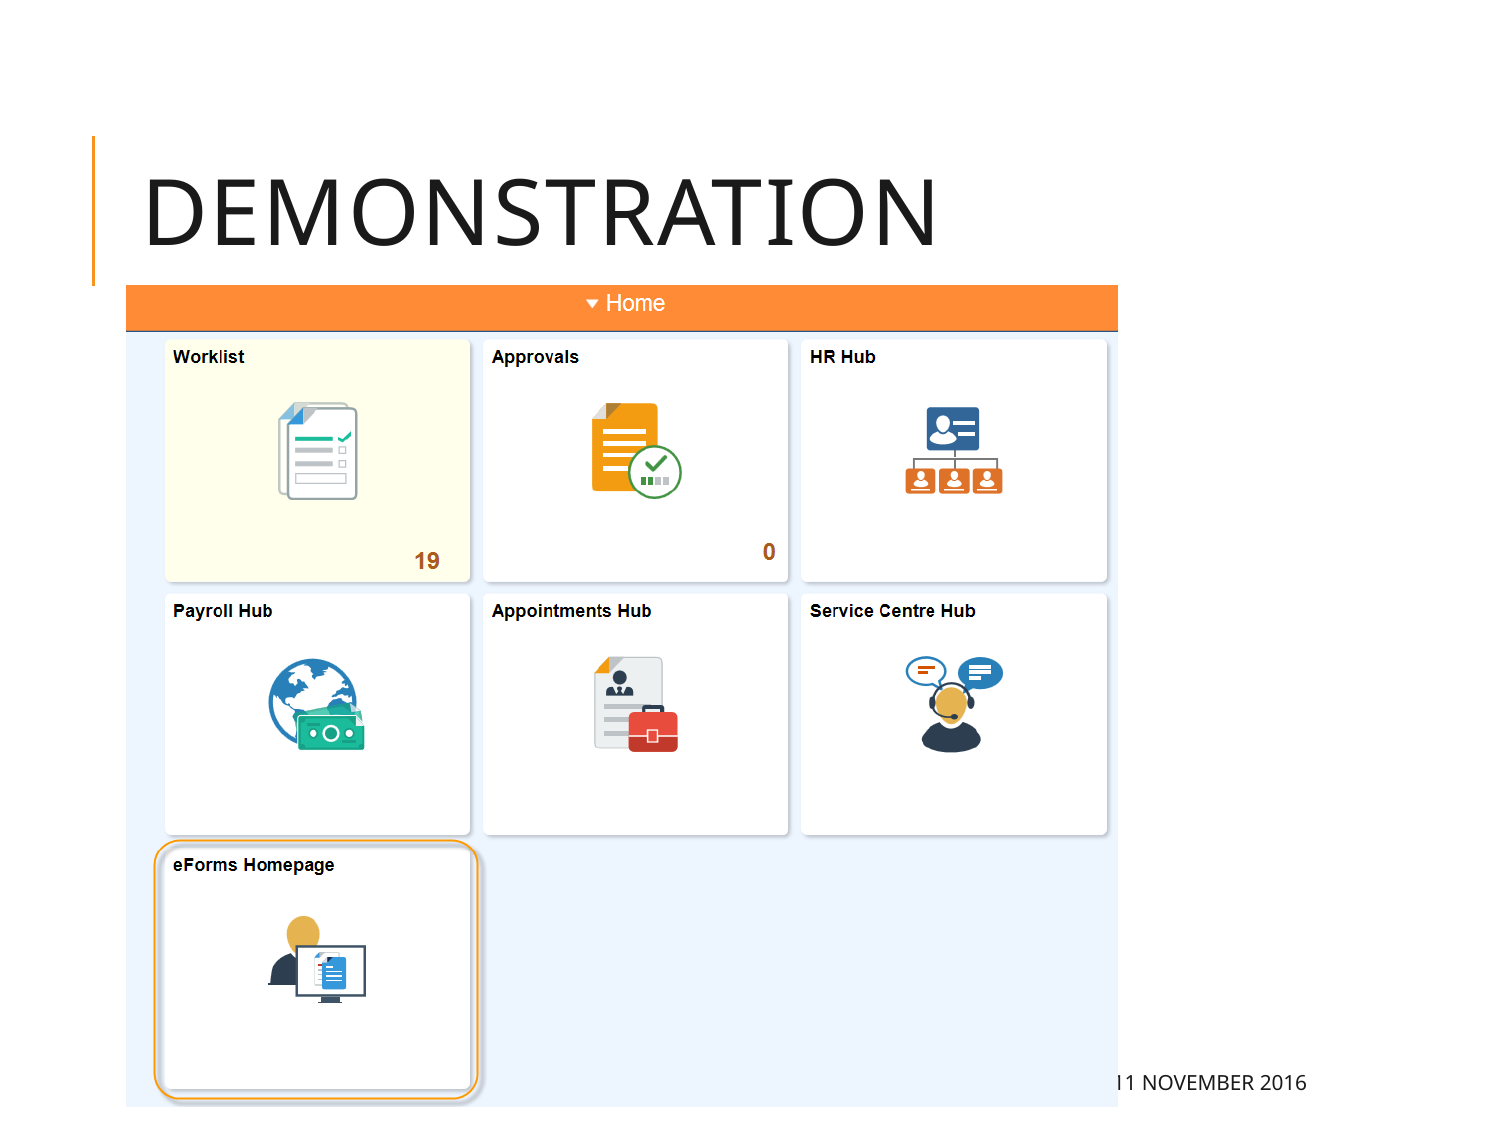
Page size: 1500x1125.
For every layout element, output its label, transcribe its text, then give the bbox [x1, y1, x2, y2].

footer ADU 9-11 November 2016 [1125, 1061, 1322, 1107]
picture [125, 285, 1119, 1107]
title Demonstration [126, 96, 1322, 342]
